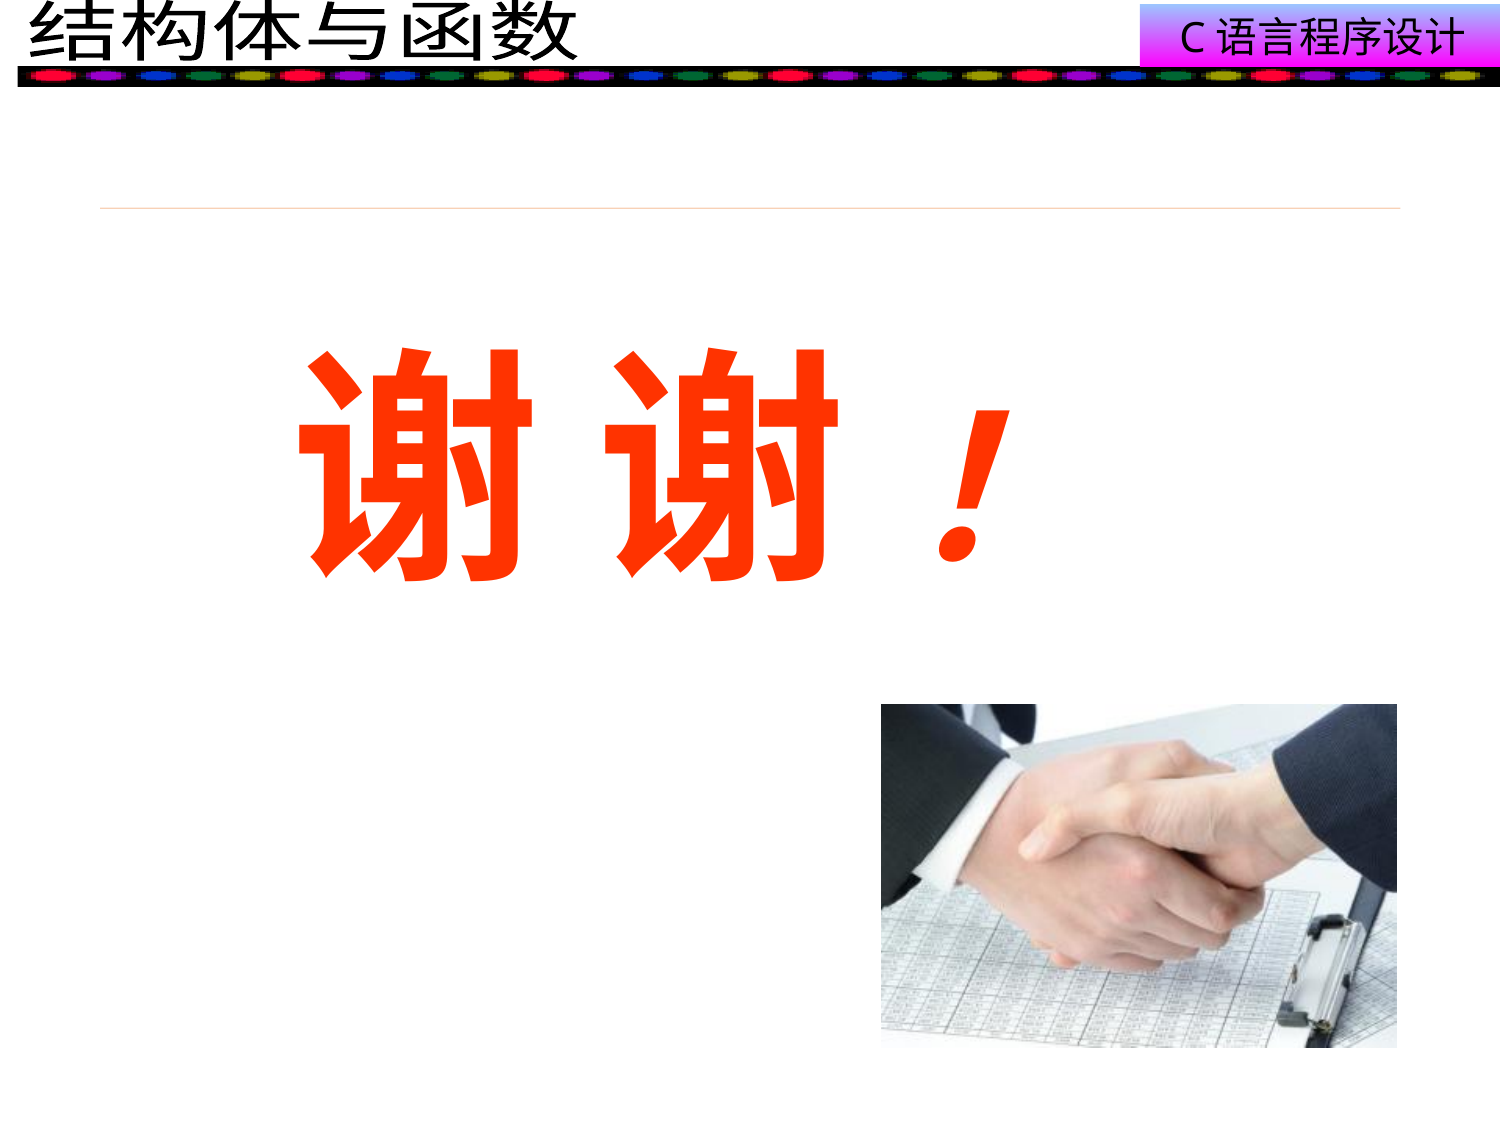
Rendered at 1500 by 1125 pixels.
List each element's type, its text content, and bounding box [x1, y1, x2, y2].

picture [881, 704, 1397, 1048]
picture [17, 66, 1500, 87]
text_box 谢 谢 ！ [218, 302, 1176, 618]
